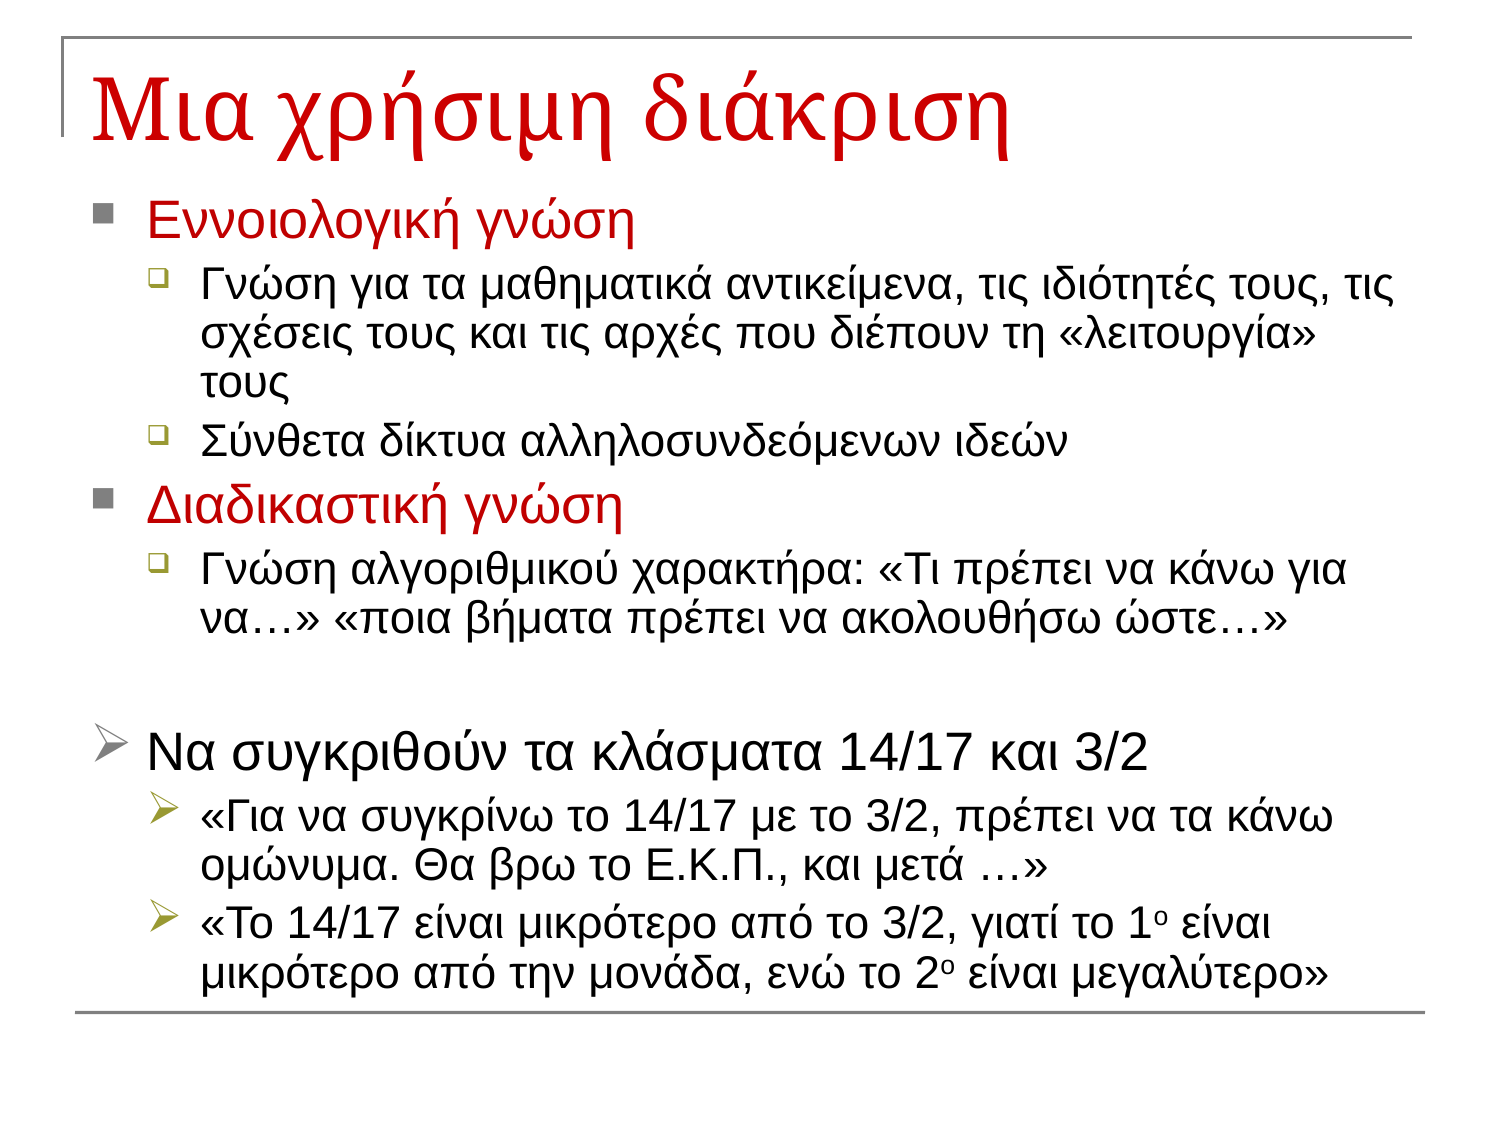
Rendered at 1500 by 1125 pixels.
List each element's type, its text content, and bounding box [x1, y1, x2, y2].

list Εννοιολογική γνώση Γνώση για τα μαθηματικά αντικείμενα, τις ιδιότητές τους, τις σχέσεις τους και τις αρχές που διέπουν τη «λειτουργία» τους Σύνθετα δίκτυα αλληλοσυνδεόμενων ιδεών Διαδικαστική γνώση Γνώση αλγοριθμικού χαρακτήρα: «Τι πρέπει να κάνω για να…» «ποια βήματα πρέπει να ακολουθήσω ώστε…» Να συγκριθούν τα κλάσματα 14/17 και 3/2 «Για να συγκρίνω το 14/17 με το 3/2, πρέπει να τα κάνω ομώνυμα. Θα βρω το Ε.Κ.Π., και μετά …» «Το 14/17 είναι μικρότερο από το 3/2, γιατί το 1ο είναι μικρότερο από την μονάδα, ενώ το 2ο είναι μεγαλύτερο» [74, 184, 1426, 928]
title Μια χρήσιμη διάκριση [74, 45, 1426, 184]
